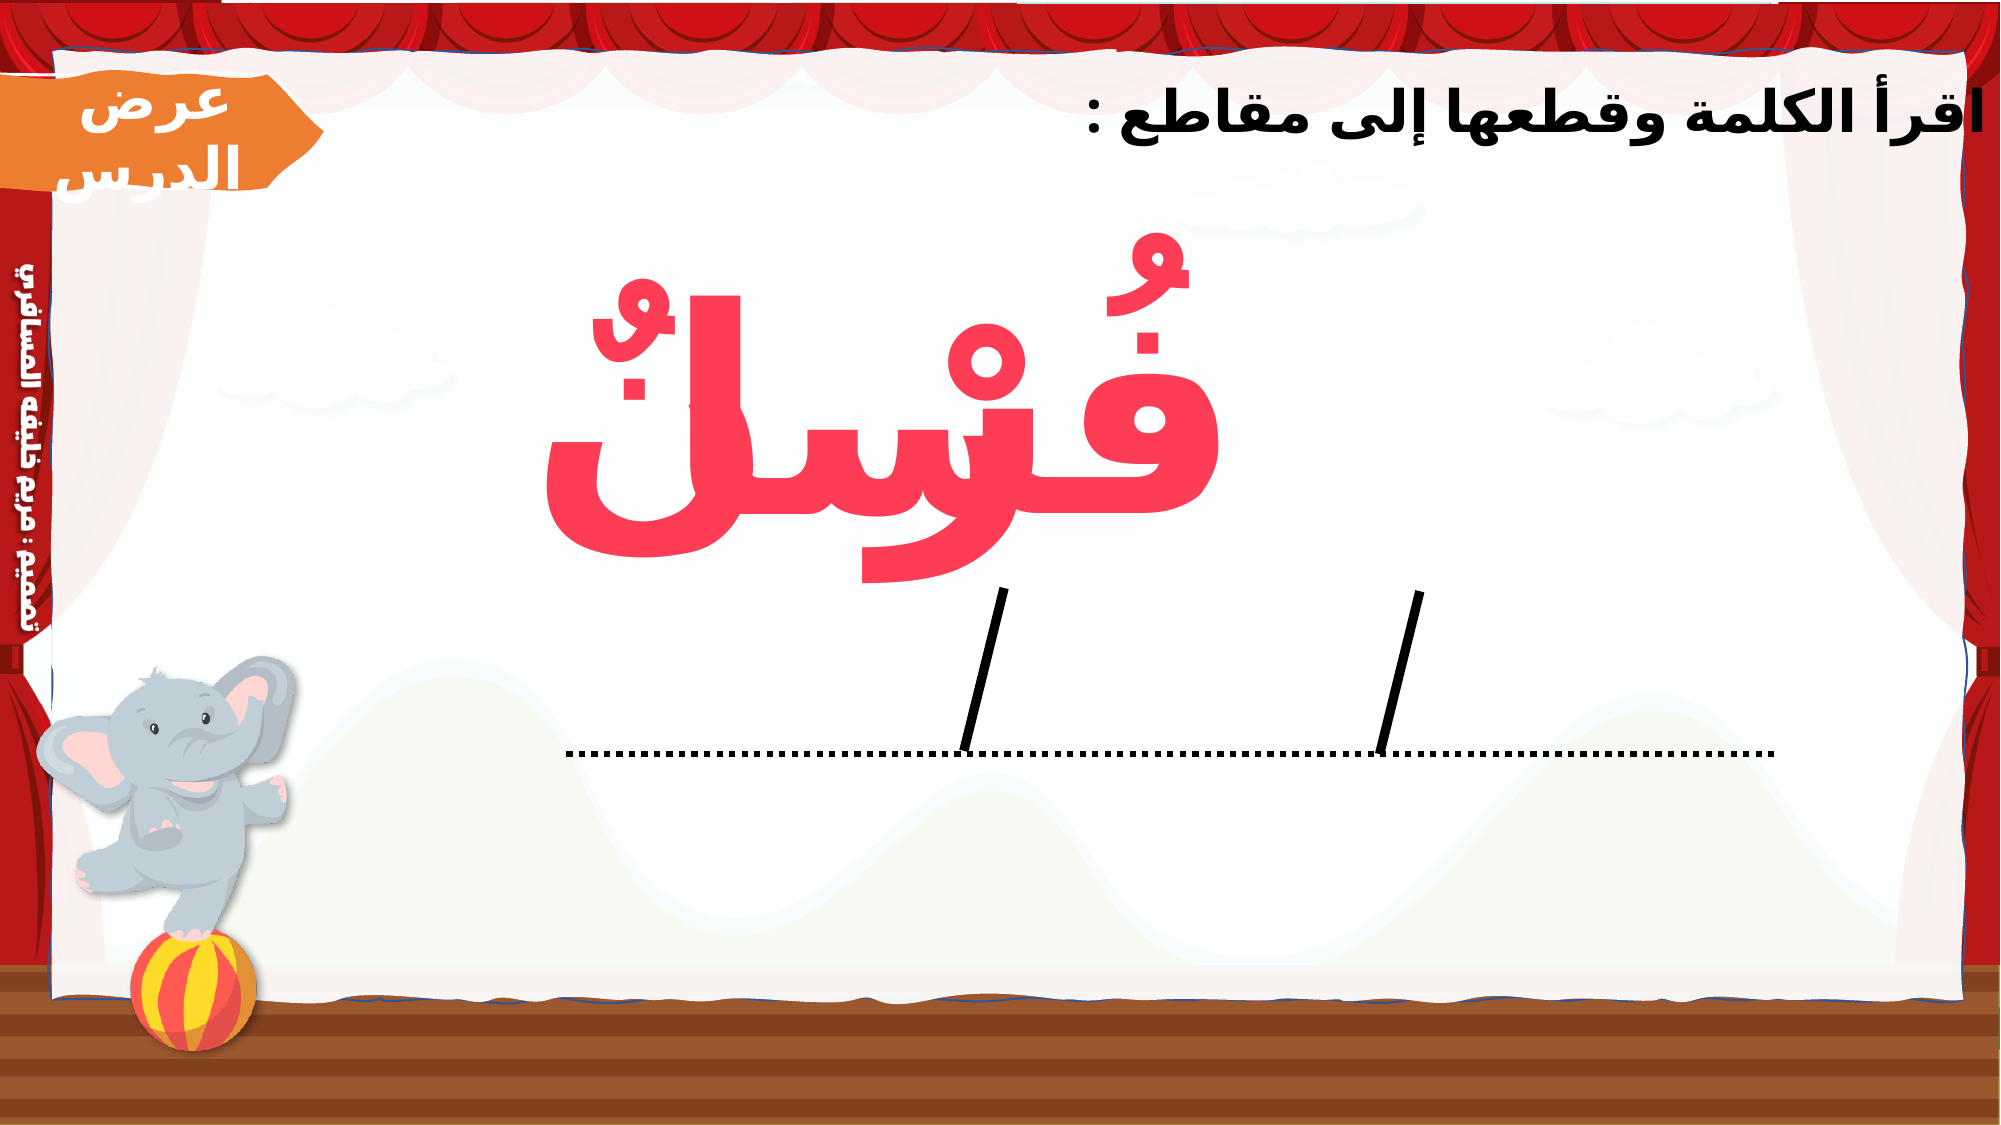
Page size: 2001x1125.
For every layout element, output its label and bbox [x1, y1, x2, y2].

text_box [1379, 591, 1420, 755]
picture [0, 0, 2000, 1125]
text_box [963, 587, 1005, 751]
